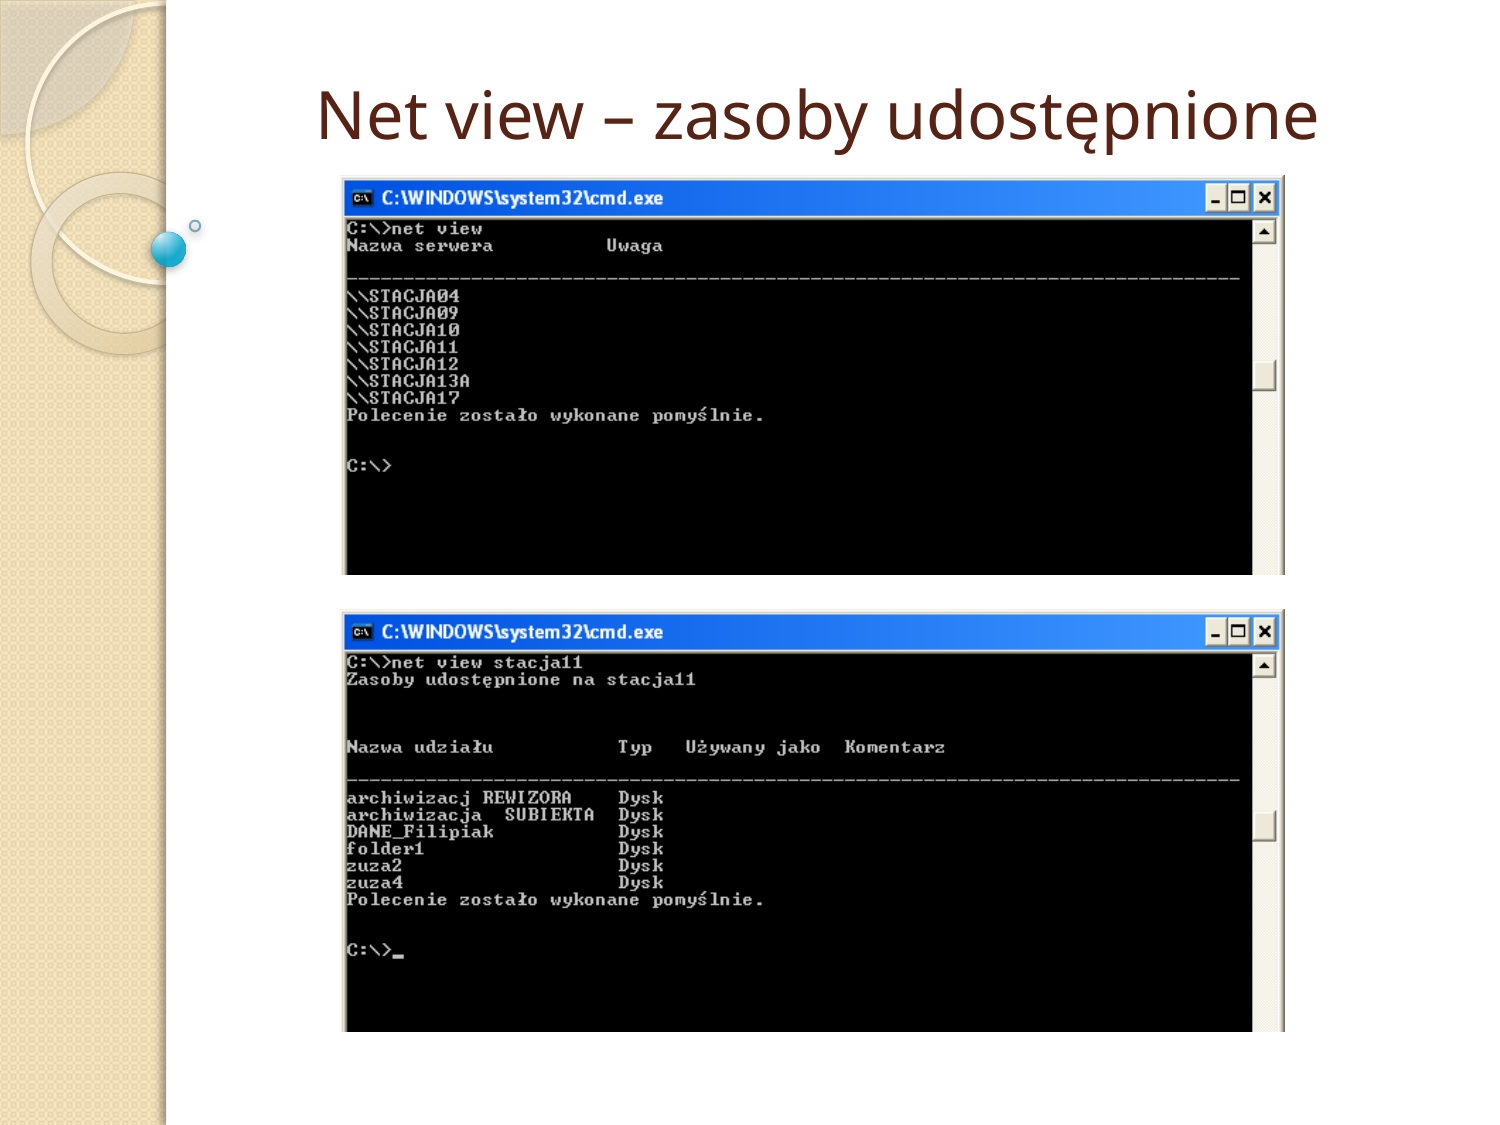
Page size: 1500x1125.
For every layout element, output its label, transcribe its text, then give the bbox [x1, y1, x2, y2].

picture [339, 175, 1286, 575]
title Net view – zasoby udostępnione [210, 46, 1427, 160]
picture [339, 609, 1286, 1032]
